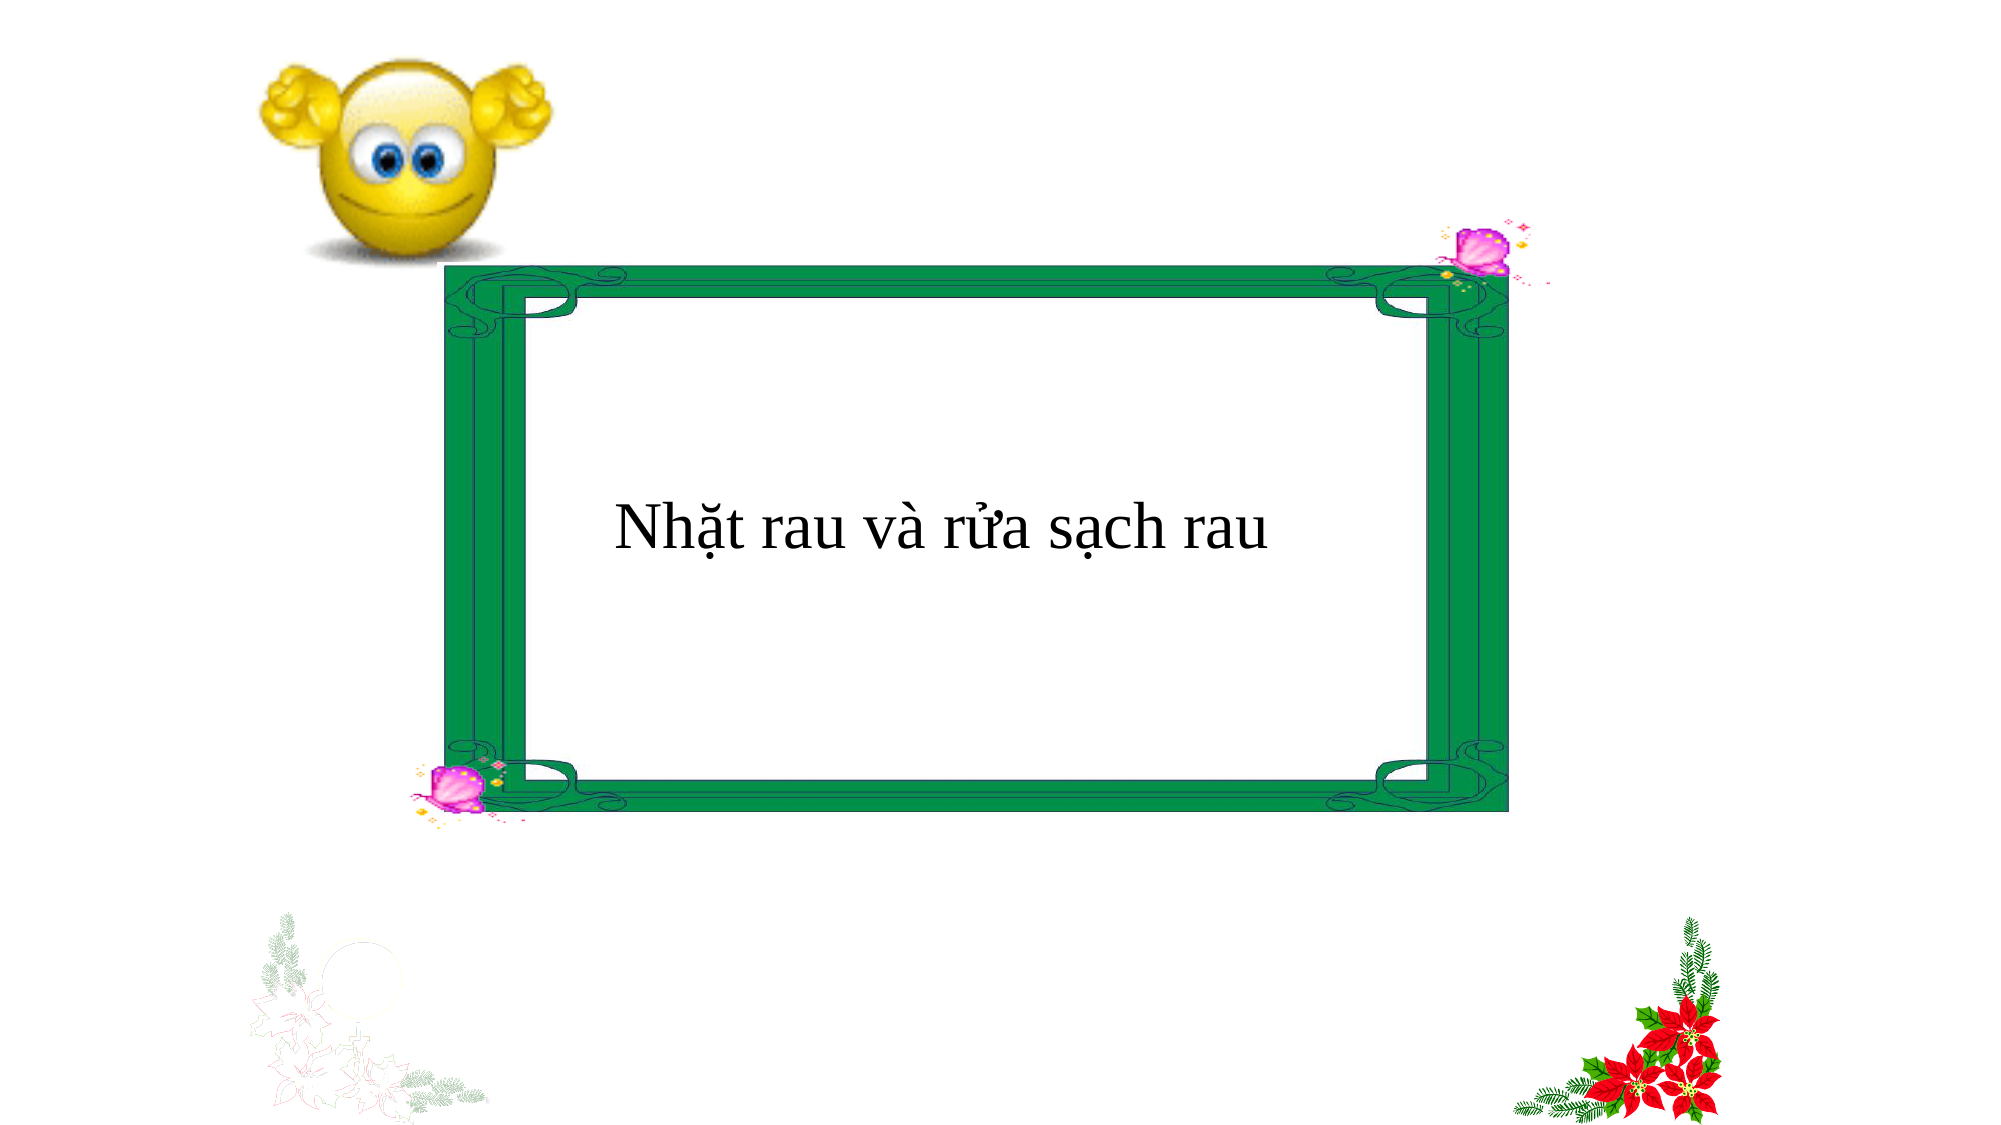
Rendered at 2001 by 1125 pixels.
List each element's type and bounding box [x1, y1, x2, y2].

picture [249, 912, 491, 1125]
picture [249, 0, 1551, 830]
picture [1512, 915, 1723, 1125]
